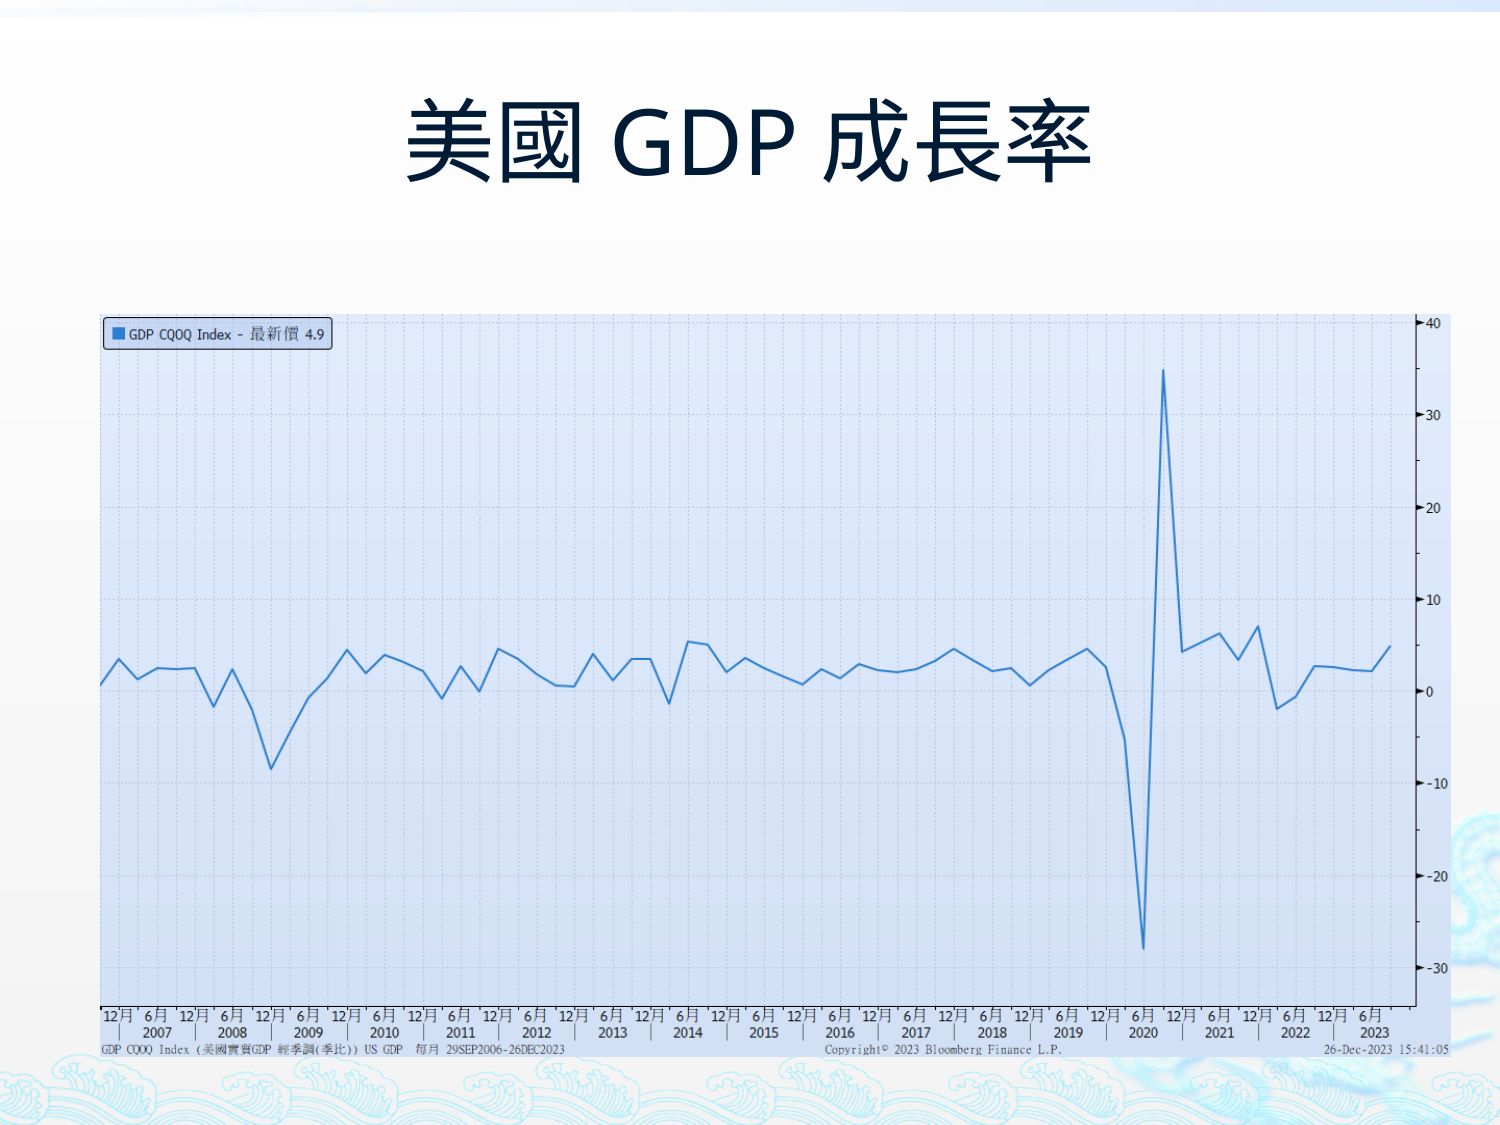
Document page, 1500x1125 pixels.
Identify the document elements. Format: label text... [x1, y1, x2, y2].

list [99, 313, 1451, 1058]
title 美國GDP成長率 [75, 45, 1425, 233]
